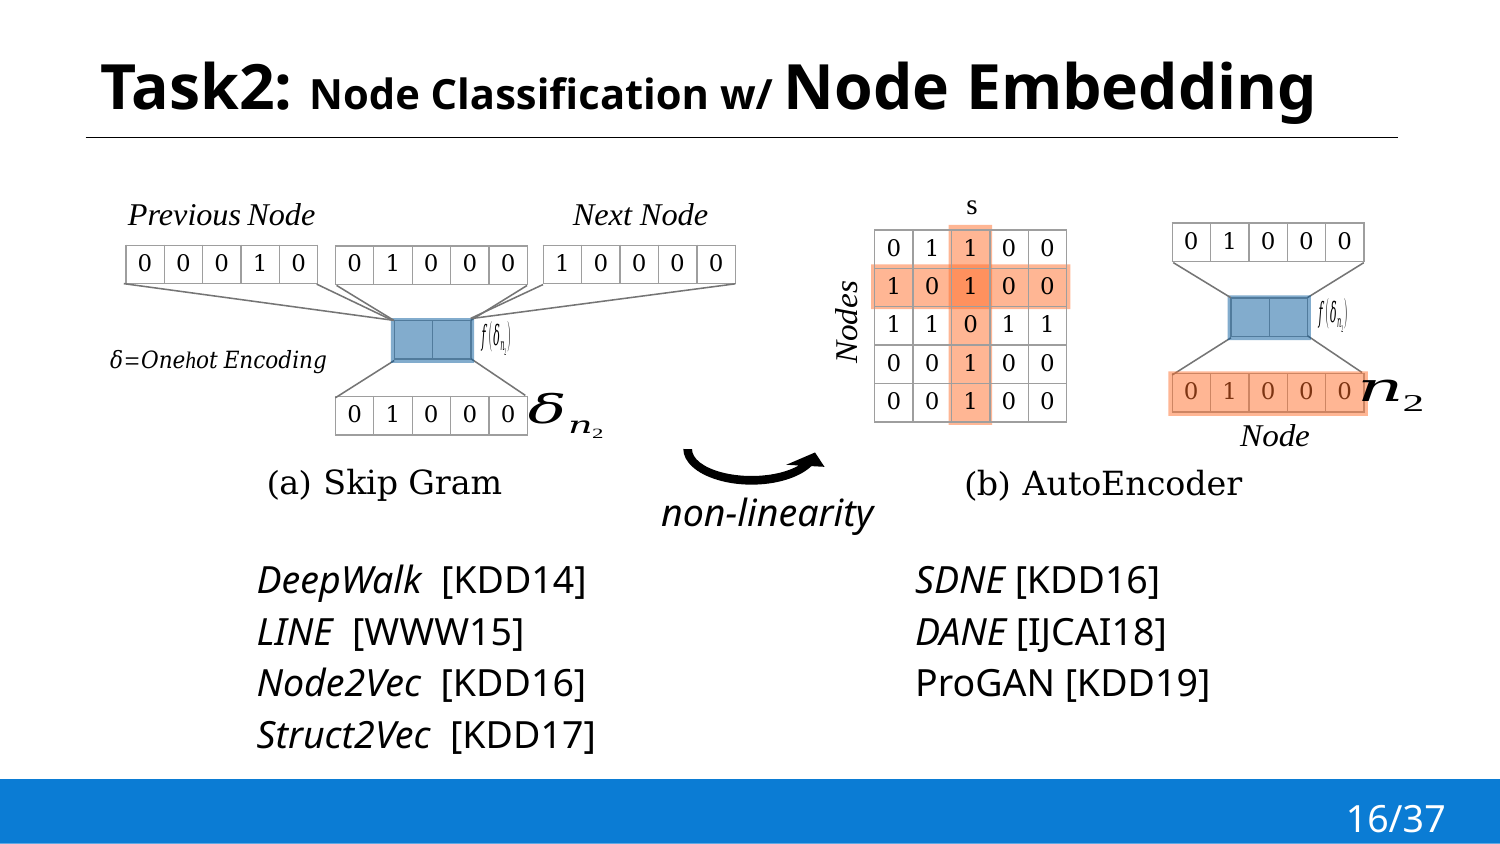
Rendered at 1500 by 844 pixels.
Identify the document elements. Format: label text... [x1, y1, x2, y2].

table_cell 0 [914, 346, 951, 383]
table_header 1 [374, 397, 412, 434]
table_cell 0 [1029, 384, 1066, 421]
table_header 0 [203, 246, 240, 282]
text_box [681, 446, 713, 467]
table_header 0 [451, 247, 488, 284]
text_box [869, 262, 874, 311]
table_header 0 [490, 402, 527, 434]
table_header 1 [544, 246, 581, 282]
table_header 1 [374, 247, 412, 284]
table_header 1 [242, 246, 279, 282]
table_header 0 [1173, 224, 1210, 260]
table_cell 0 [875, 346, 912, 383]
table_header 0 [1250, 224, 1287, 261]
text_box [389, 316, 476, 365]
text_box [1166, 369, 1370, 418]
text_box [0, 779, 1330, 844]
table_header 0 [280, 246, 317, 282]
text_box non-linearity [646, 467, 899, 517]
table_cell 1 [952, 346, 989, 383]
table_header 0 [1029, 231, 1066, 268]
table_cell 1 [952, 269, 989, 306]
text_box [1225, 293, 1313, 342]
table_header 0 [413, 397, 450, 434]
list SDNE [KDD16] DANE [IJCAI18] ProGAN [KDD19] [900, 534, 1471, 599]
table_cell 0 [991, 346, 1028, 383]
table_header 0 [1326, 224, 1363, 261]
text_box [1171, 337, 1232, 376]
table_cell 1 [991, 307, 1028, 344]
table_header 1 [914, 231, 951, 268]
table_header 0 [490, 247, 527, 281]
table_header 0 [875, 231, 912, 268]
table_header 0 [336, 247, 373, 281]
table_header 0 [582, 246, 619, 282]
text_box (b) AutoEncoder [963, 461, 1243, 502]
table_cell 0 [1029, 269, 1066, 306]
table_cell 0 [991, 384, 1028, 421]
table_header 0 [165, 246, 202, 282]
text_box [472, 283, 736, 319]
table_cell 1 [952, 384, 989, 421]
table_header 0 [991, 231, 1028, 268]
table_cell 0 [875, 384, 912, 421]
list DeepWalk [KDD14] LINE [WWW15] Node2Vec [KDD16] Struct2Vec [KDD17] [241, 534, 812, 599]
table_cell 0 [1029, 346, 1066, 383]
table_header 1 [952, 231, 989, 268]
text_box (a) Skip Gram [265, 461, 503, 502]
table_header 0 [413, 247, 450, 284]
table_cell 1 [875, 269, 912, 306]
text_box [1067, 262, 1073, 311]
table_header 0 [698, 246, 735, 282]
table_cell 1 [914, 307, 951, 344]
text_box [316, 283, 393, 321]
table_cell 0 [952, 307, 989, 344]
table_cell 0 [991, 269, 1028, 306]
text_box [123, 283, 315, 321]
table_header 0 [621, 246, 658, 282]
table_header 0 [127, 246, 164, 282]
table_header 0 [1288, 224, 1325, 261]
table_header 1 [1211, 224, 1248, 261]
table_cell 1 [875, 307, 912, 344]
text_box [946, 223, 994, 229]
title Task2: Node Classification w/ Node Embedding [85, 32, 1449, 138]
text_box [470, 358, 526, 396]
table_cell 0 [914, 269, 951, 306]
text_box 16/37 [1330, 779, 1500, 844]
table_header 0 [451, 397, 488, 434]
text_box [946, 423, 994, 427]
table_header 0 [336, 406, 373, 434]
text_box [335, 360, 395, 399]
table_header 0 [659, 246, 696, 282]
text_box [784, 450, 827, 467]
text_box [1307, 335, 1363, 373]
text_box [1173, 262, 1232, 298]
table_cell 0 [914, 384, 951, 421]
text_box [1307, 262, 1365, 298]
table_cell 1 [1029, 307, 1066, 344]
